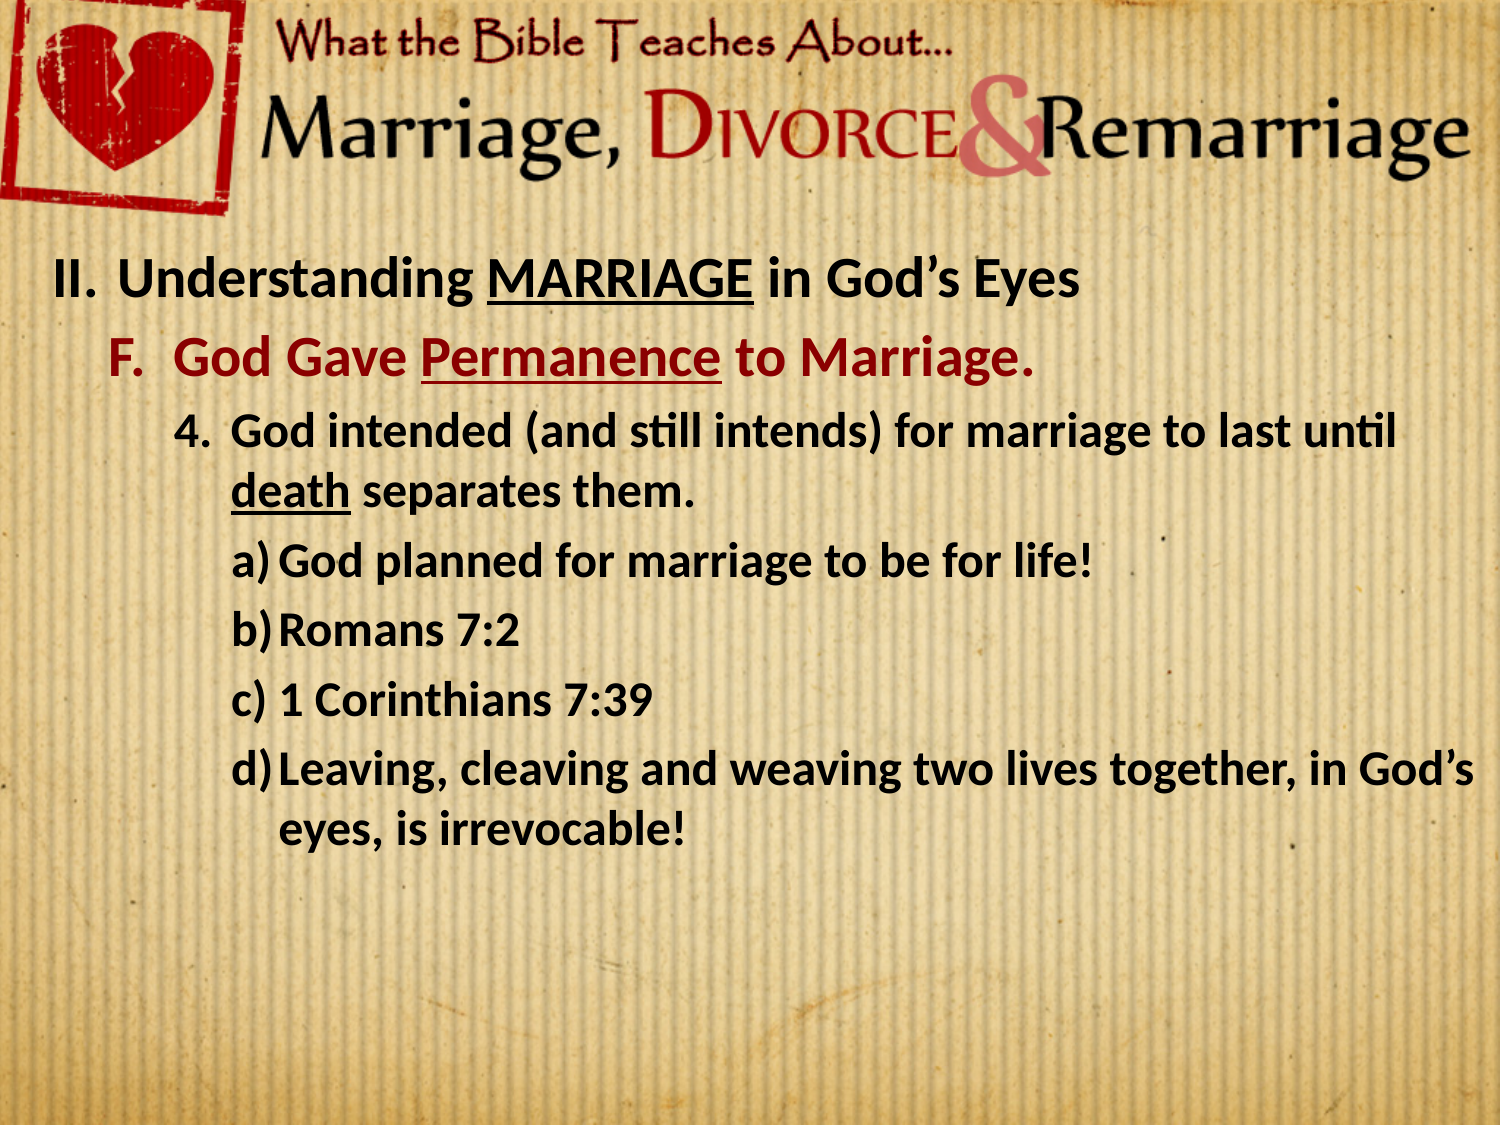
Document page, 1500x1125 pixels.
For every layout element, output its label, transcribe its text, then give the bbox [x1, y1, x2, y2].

picture [0, 0, 1500, 1125]
list Understanding MARRIAGE in God’s Eyes God Gave Permanence to Marriage. God intended (and still intends) for marriage to last until death separates them. God planned for marriage to be for life! Romans 7:2 1 Corinthians 7:39 Leaving, cleaving and weaving two lives together, in God’s eyes, is irrevocable! [37, 224, 1500, 1125]
